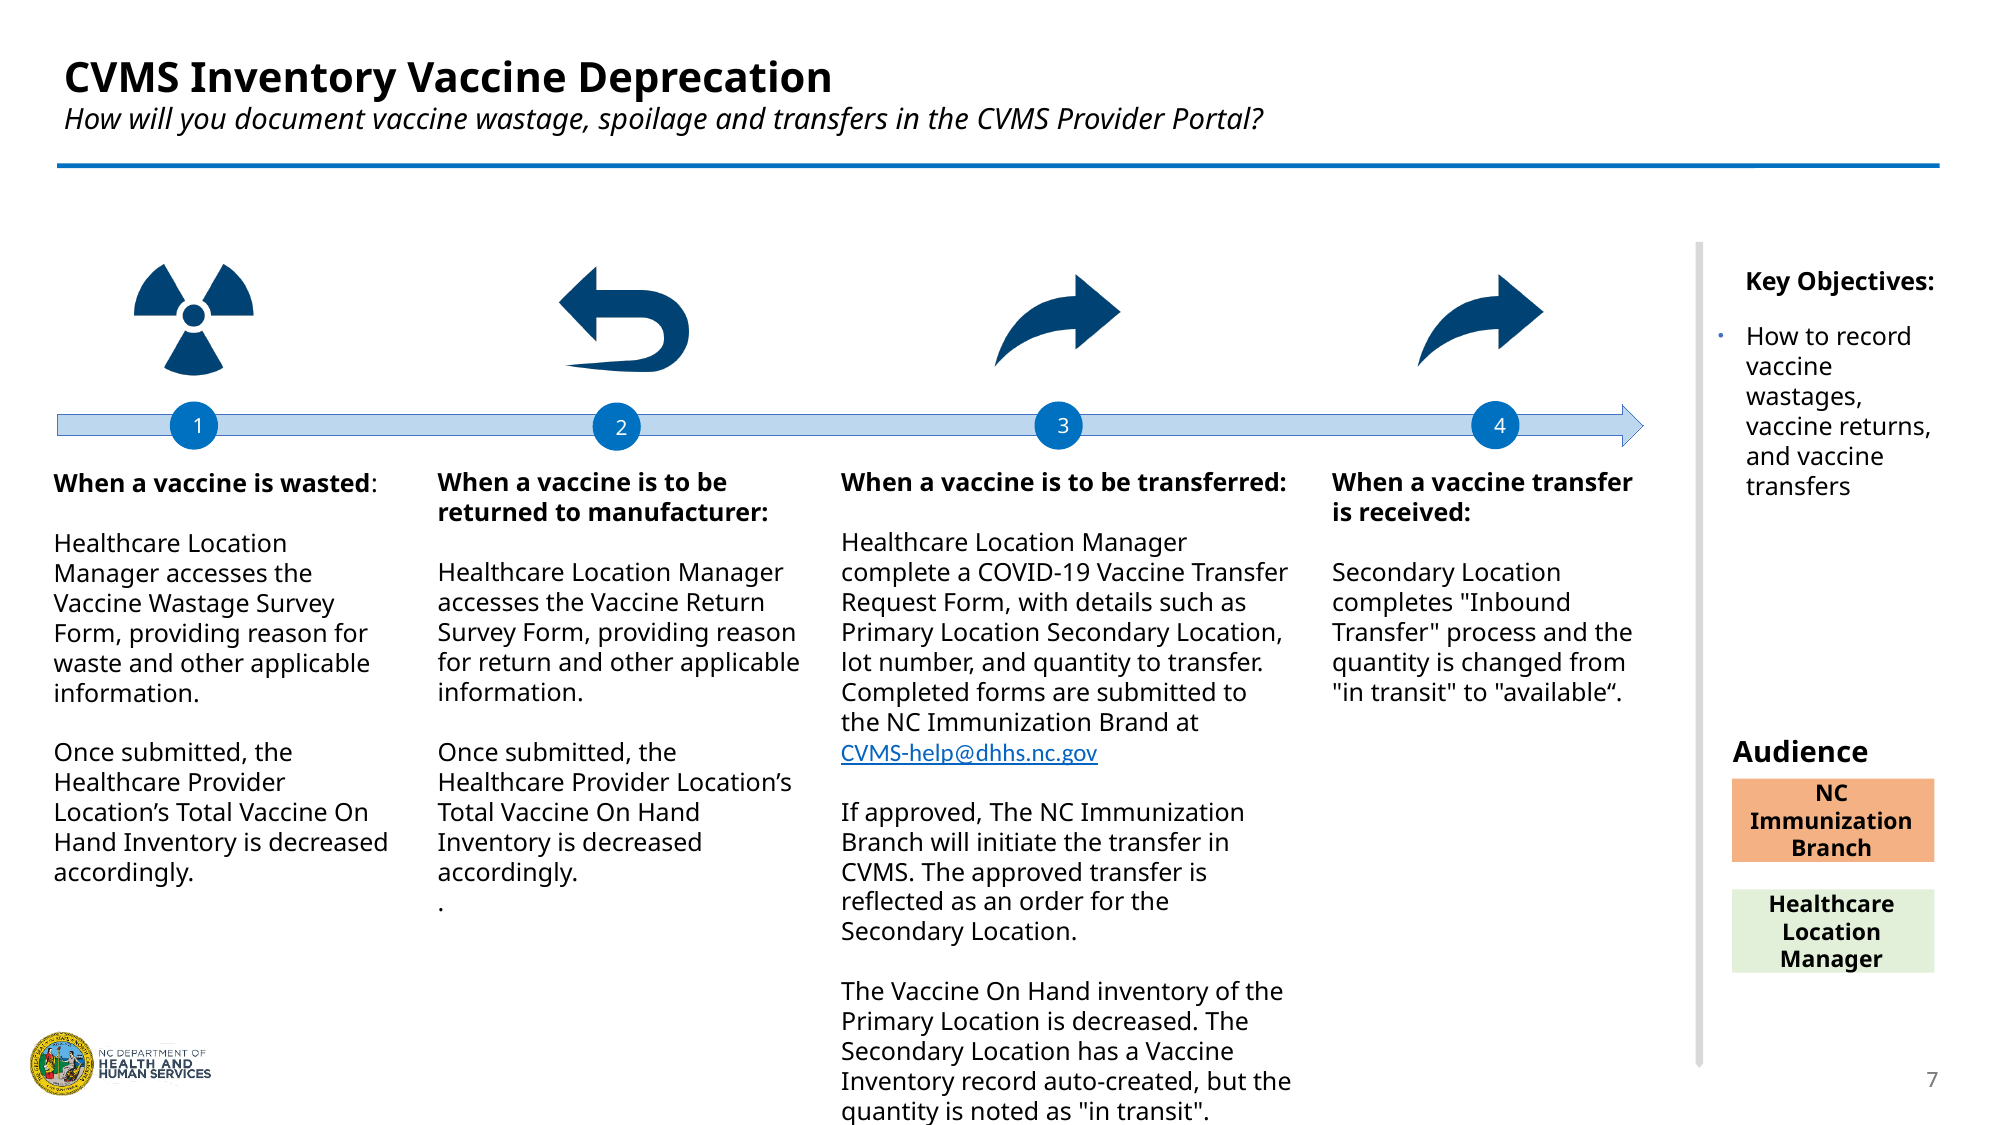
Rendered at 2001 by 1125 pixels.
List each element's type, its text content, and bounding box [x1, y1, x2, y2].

picture [549, 244, 700, 395]
text_box 1 [171, 403, 217, 449]
text_box When a vaccine transfer is received: Secondary Location completes "Inbound Transfer" process and the quantity is changed from "in transit" to "available“. [1332, 459, 1650, 714]
text_box When a vaccine is wasted: Healthcare Location Manager accesses the Vaccine Wastage Survey Form, providing reason for waste and other applicable information. Once submitted, the Healthcare Provider Location’s Total Vaccine On Hand Inventory is decreased accordingly. [53, 459, 399, 924]
text_box 4 [1472, 402, 1518, 448]
text_box [214, 414, 597, 436]
text_box How to record vaccine wastages, vaccine returns, and vaccine transfers [1717, 320, 1940, 501]
picture [28, 1022, 214, 1125]
text_box Key Objectives: [1745, 265, 1948, 296]
picture [118, 244, 269, 395]
text_box 3 [1036, 403, 1082, 449]
text_box When a vaccine is to be returned to manufacturer: Healthcare Location Manager accesses the Vaccine Return Survey Form, providing reason for return and other applicable information. Once submitted, the Healthcare Provider Location’s Total Vaccine On Hand Inventory is decreased accordingly. . [437, 459, 802, 924]
text_box Audience [1717, 725, 2000, 776]
text_box [636, 414, 1038, 436]
text_box NC Immunization Branch [1731, 778, 1935, 863]
text_box [1695, 241, 1704, 1068]
text_box Healthcare Location Manager [1731, 888, 1935, 974]
text_box [1516, 404, 1644, 447]
picture [1405, 244, 1556, 395]
text_box [1079, 414, 1475, 436]
text_box [57, 414, 174, 436]
text_box 2 [594, 404, 640, 450]
text_box When a vaccine is to be transferred: Healthcare Location Manager complete a COVID-19 Vaccine Transfer Request Form, with details such as Primary Location Secondary Location, lot number, and quantity to transfer. Completed forms are submitted to the NC Immunization Brand at CVMS-help@dhhs.nc.gov If approved, The NC Immunization Branch will initiate the transfer in CVMS. The approved transfer is reflected as an order for the Secondary Location. The Vaccine On Hand inventory of the Primary Location is decreased. The Secondary Location has a Vaccine Inventory record auto-created, but the quantity is noted as "in transit". [841, 459, 1293, 1125]
text_box CVMS Inventory Vaccine Deprecation How will you document vaccine wastage, spoilage and transfers in the CVMS Provider Portal? [48, 6, 1971, 179]
picture [982, 244, 1133, 395]
